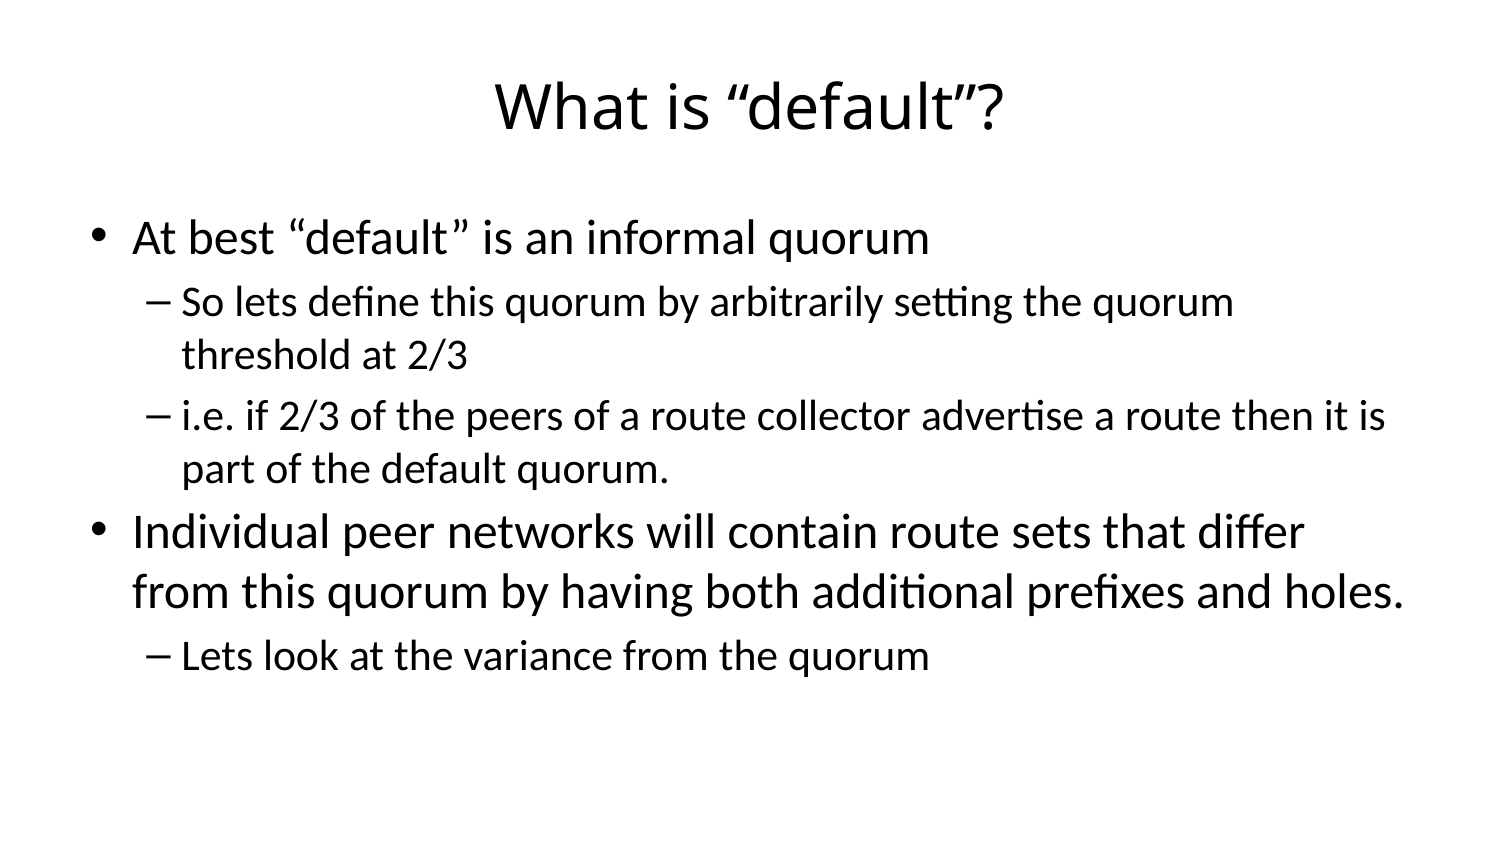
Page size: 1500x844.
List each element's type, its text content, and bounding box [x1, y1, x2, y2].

list At best “default” is an informal quorum So lets define this quorum by arbitrarily setting the quorum threshold at 2/3 i.e. if 2/3 of the peers of a route collector advertise a route then it is part of the default quorum. Individual peer networks will contain route sets that differ from this quorum by having both additional prefixes and holes. Lets look at the variance from the quorum [75, 196, 1425, 754]
title What is “default”? [75, 33, 1425, 175]
